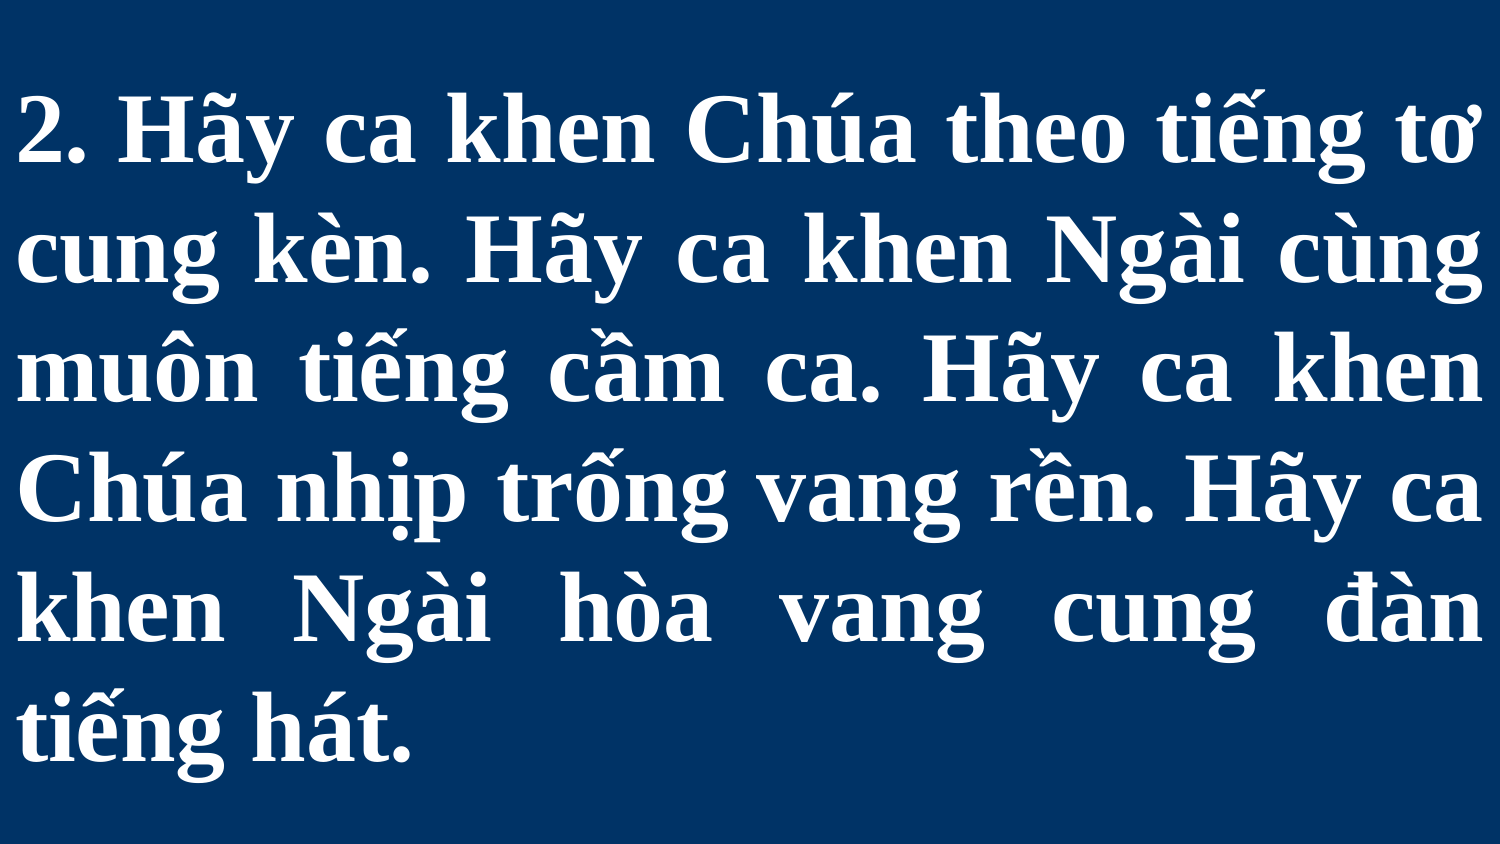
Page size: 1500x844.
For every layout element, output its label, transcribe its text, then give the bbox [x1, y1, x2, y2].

title 2. Hãy ca khen Chúa theo tiếng tơ cung kèn. Hãy ca khen Ngài cùng muôn tiếng cầm ca. Hãy ca khen Chúa nhịp trống vang rền. Hãy ca khen Ngài hòa vang cung đàn tiếng hát. [0, 0, 1500, 844]
